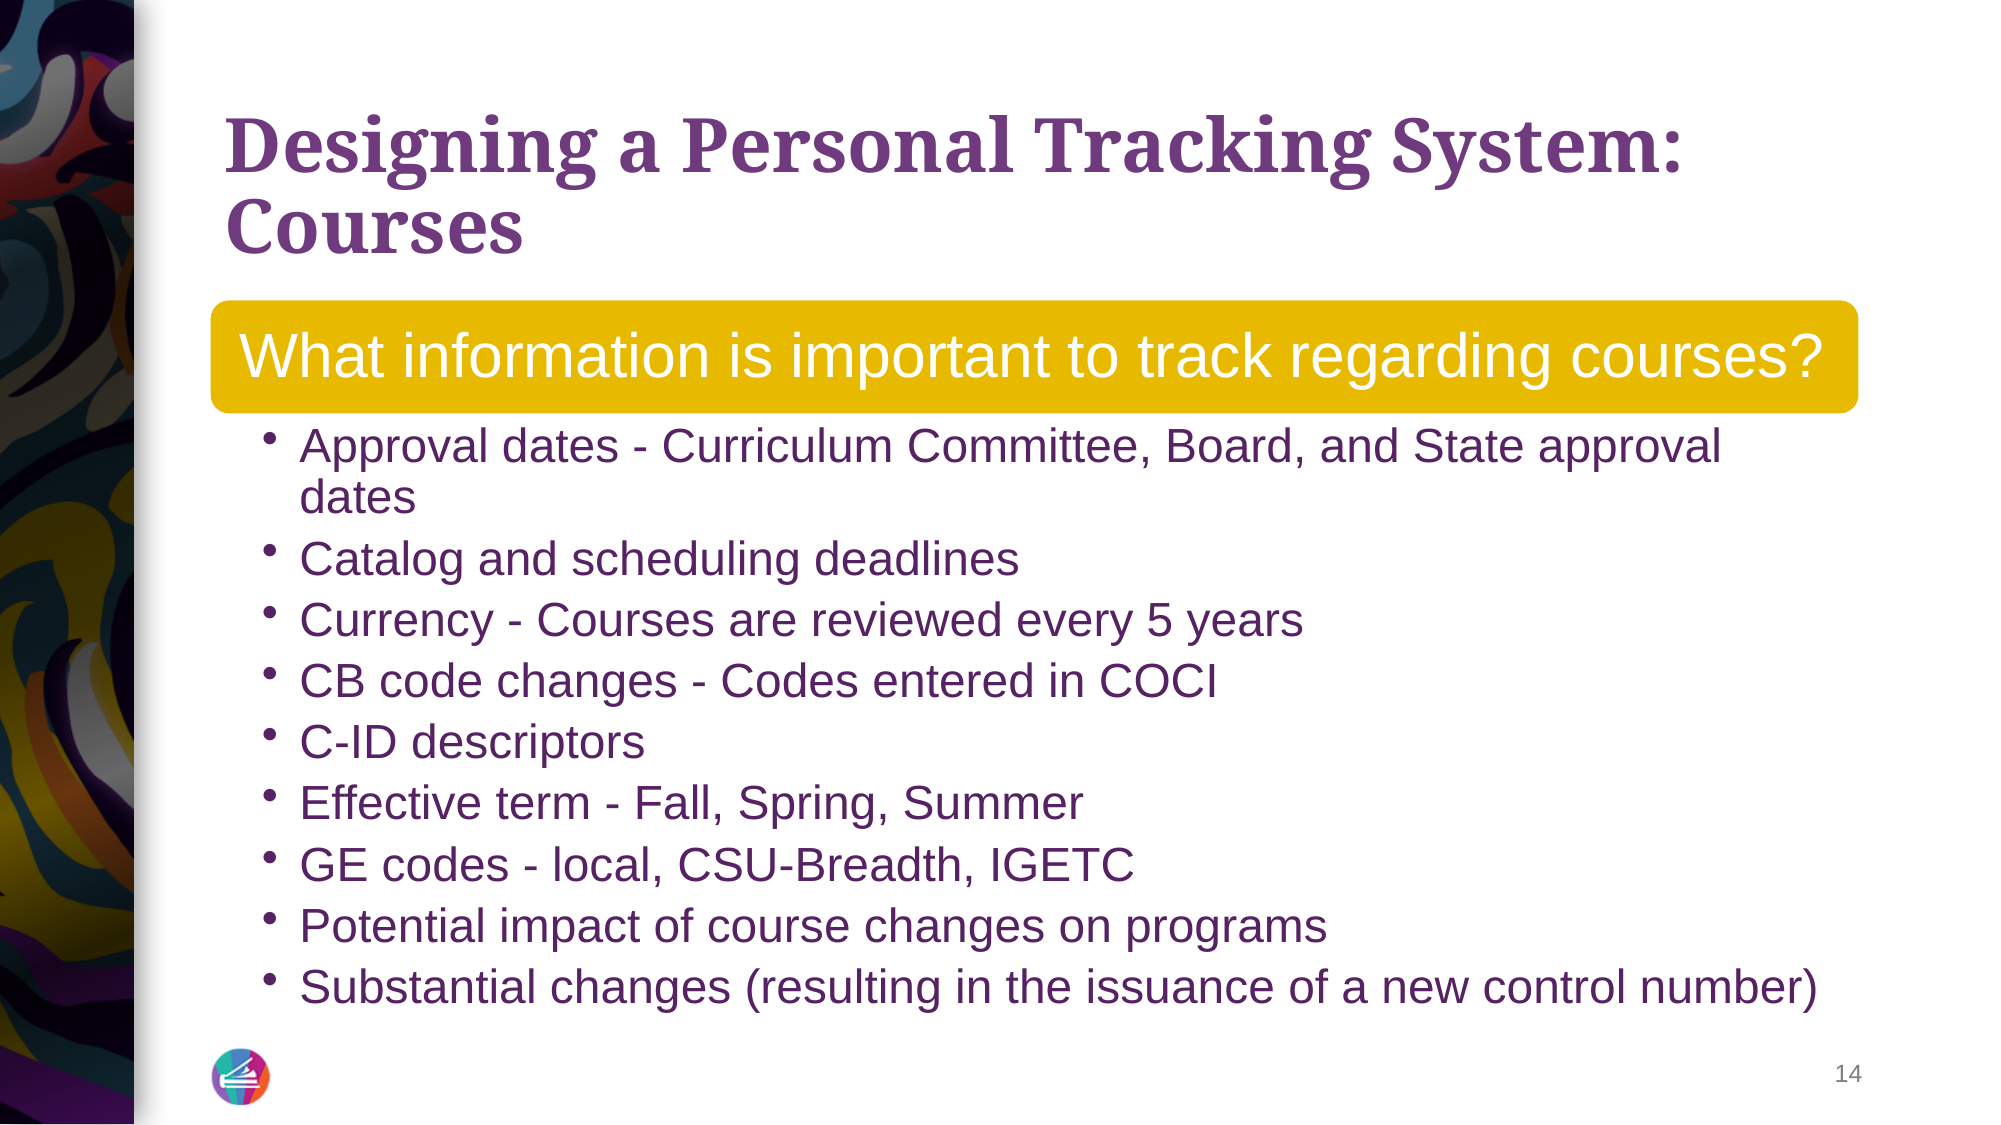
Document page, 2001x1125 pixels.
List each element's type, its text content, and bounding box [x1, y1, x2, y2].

picture [209, 1046, 272, 1108]
slide_number 14 [1712, 1042, 1863, 1103]
title Designing a Personal Tracking System: Courses [209, 59, 1858, 278]
picture [0, 0, 134, 1124]
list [209, 294, 1860, 1020]
